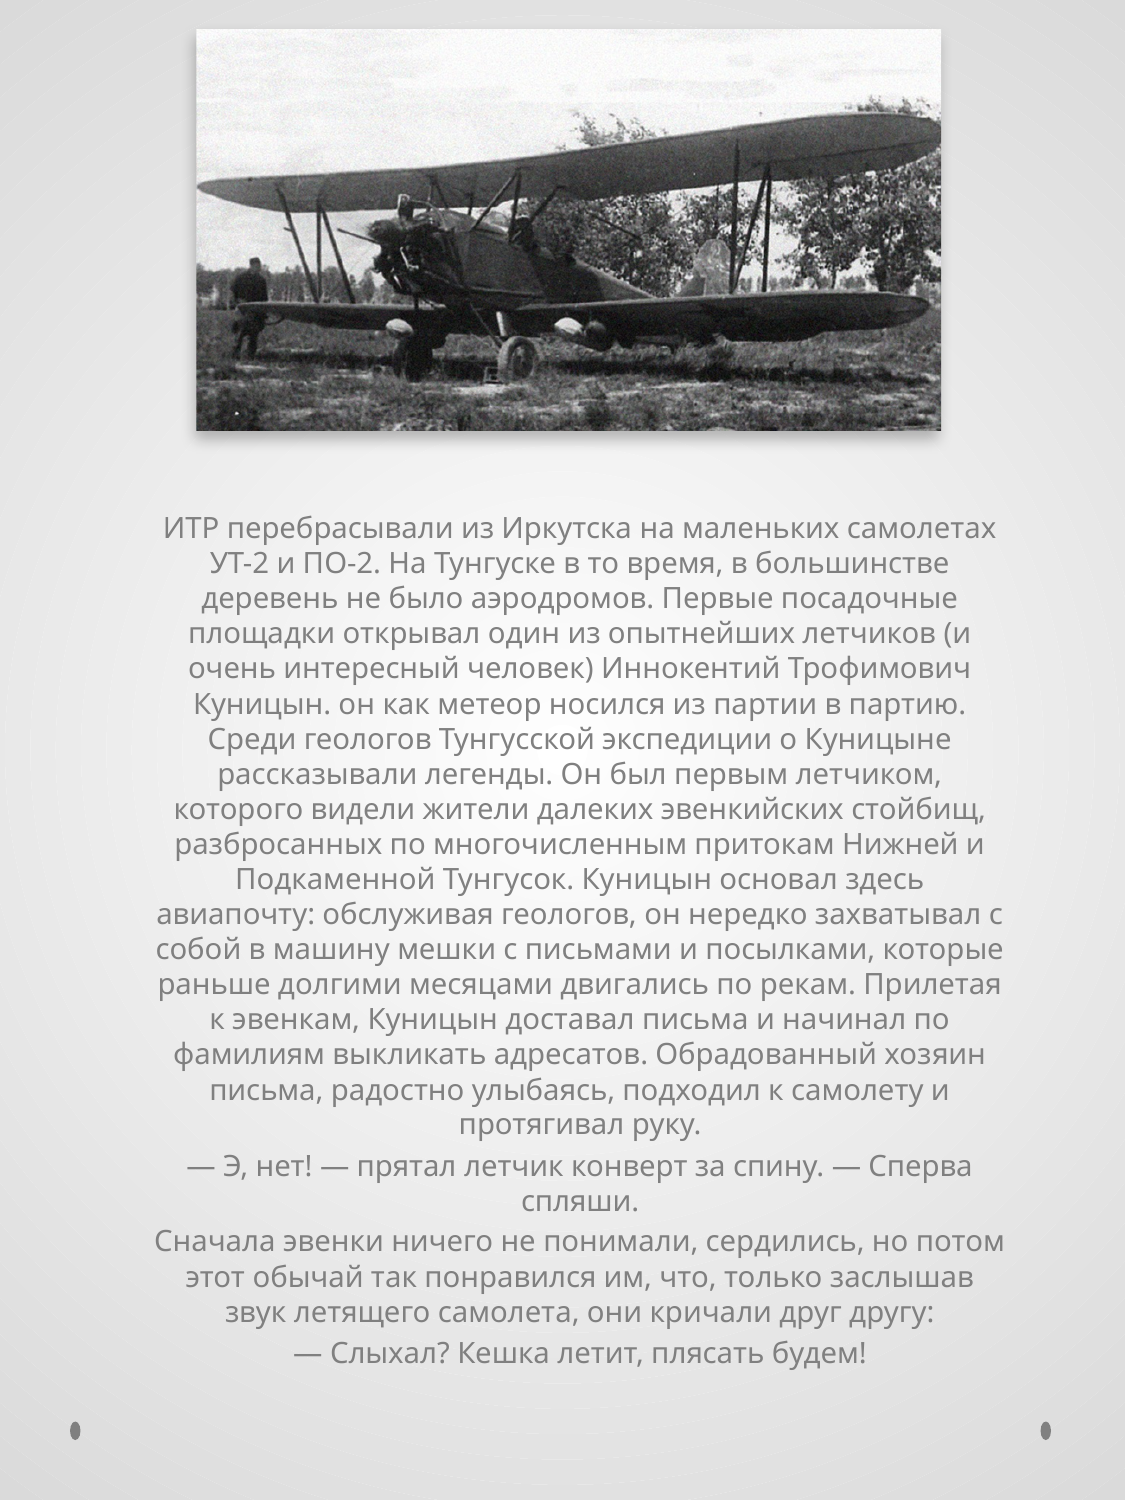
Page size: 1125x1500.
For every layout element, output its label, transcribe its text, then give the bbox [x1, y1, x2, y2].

list ИТР перебрасывали из Иркутска на маленьких самолетах УТ-2 и ПО-2. На Тунгуске в то время, в большинстве деревень не было аэродромов. Первые посадочные площадки открывал один из опытнейших летчиков (и очень интересный человек) Иннокентий Трофимович Куницын. он как метеор носился из партии в партию. Среди геологов Тунгусской экспедиции о Куницыне рассказывали легенды. Он был первым летчиком, которого видели жители далеких эвенкийских стойбищ, разбросанных по многочисленным притокам Нижней и Подкаменной Тунгусок. Куницын основал здесь авиапочту: обслуживая геологов, он нередко захватывал с собой в машину мешки с письмами и посылками, которые раньше долгими месяцами двигались по рекам. Прилетая к эвенкам, Куницын доставал письма и начинал по фамилиям выкликать адресатов. Обрадованный хозяин письма, радостно улыбаясь, подходил к самолету и протягивал руку. — Э, нет! — прятал летчик конверт за спину. — Сперва спляши. Сначала эвенки ничего не понимали, сердились, но потом этот обычай так понравился им, что, только заслышав звук летящего самолета, они кричали друг другу: — Слыхал? Кешка летит, плясать будем! [137, 501, 1024, 1388]
picture [196, 29, 942, 432]
